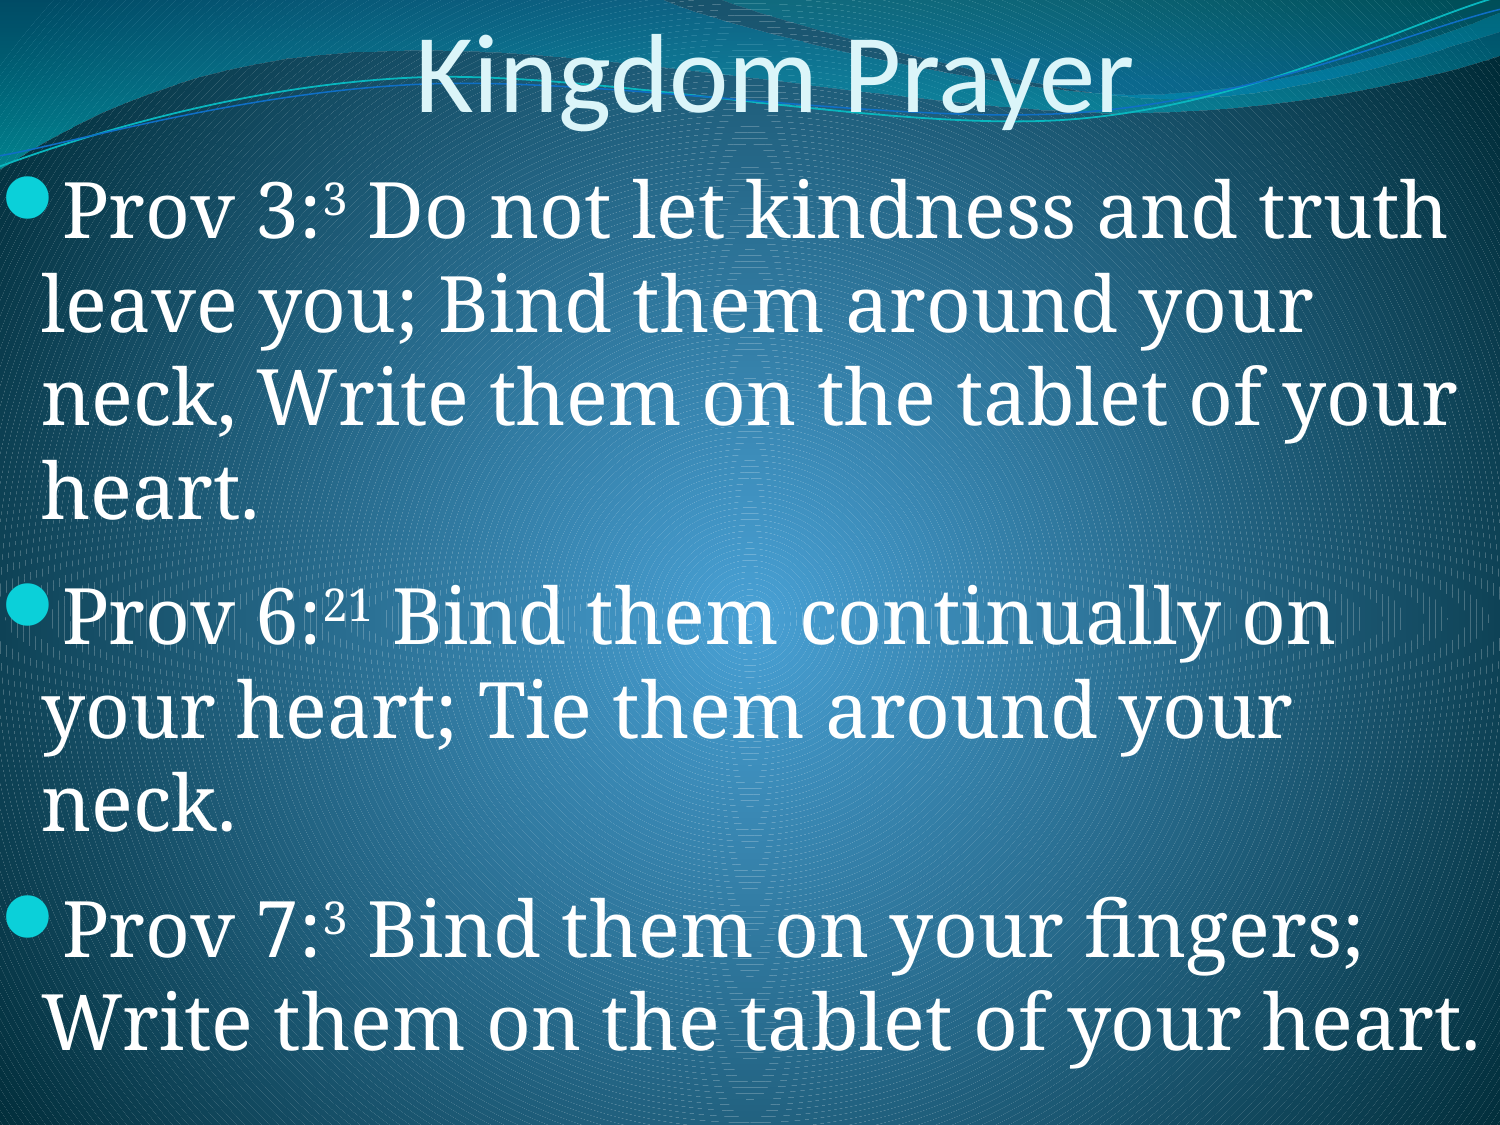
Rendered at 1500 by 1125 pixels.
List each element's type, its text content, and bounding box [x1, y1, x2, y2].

title Kingdom Prayer [100, 0, 1451, 117]
list Prov 3:3 Do not let kindness and truth leave you; Bind them around your neck, Write them on the tablet of your heart. Prov 6:21 Bind them continually on your heart; Tie them around your neck. Prov 7:3 Bind them on your fingers; Write them on the tablet of your heart. [0, 160, 1500, 1125]
